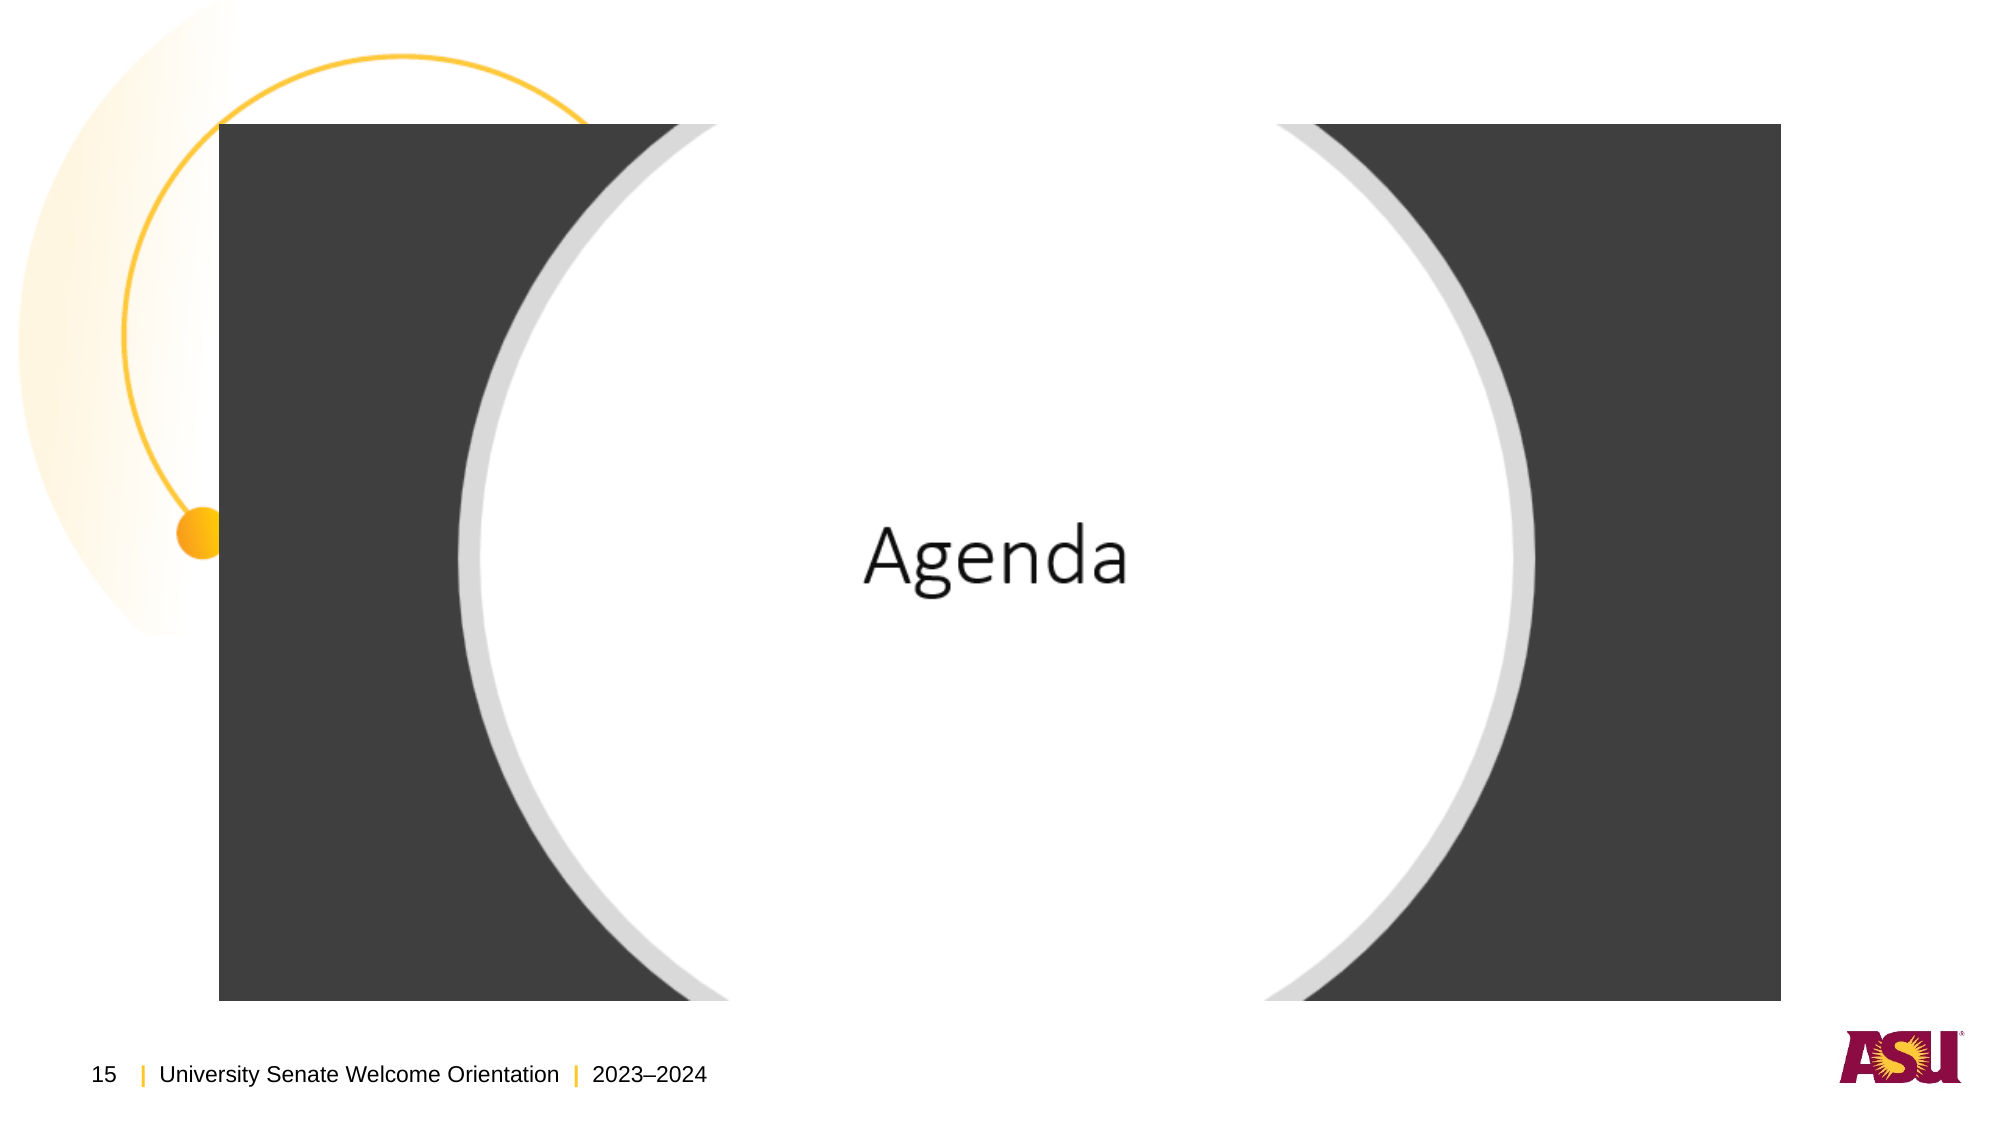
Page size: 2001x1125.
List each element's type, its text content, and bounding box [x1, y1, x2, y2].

picture [1813, 1005, 1990, 1109]
picture [0, 0, 1781, 1001]
slide_number 15 [57, 1043, 132, 1104]
